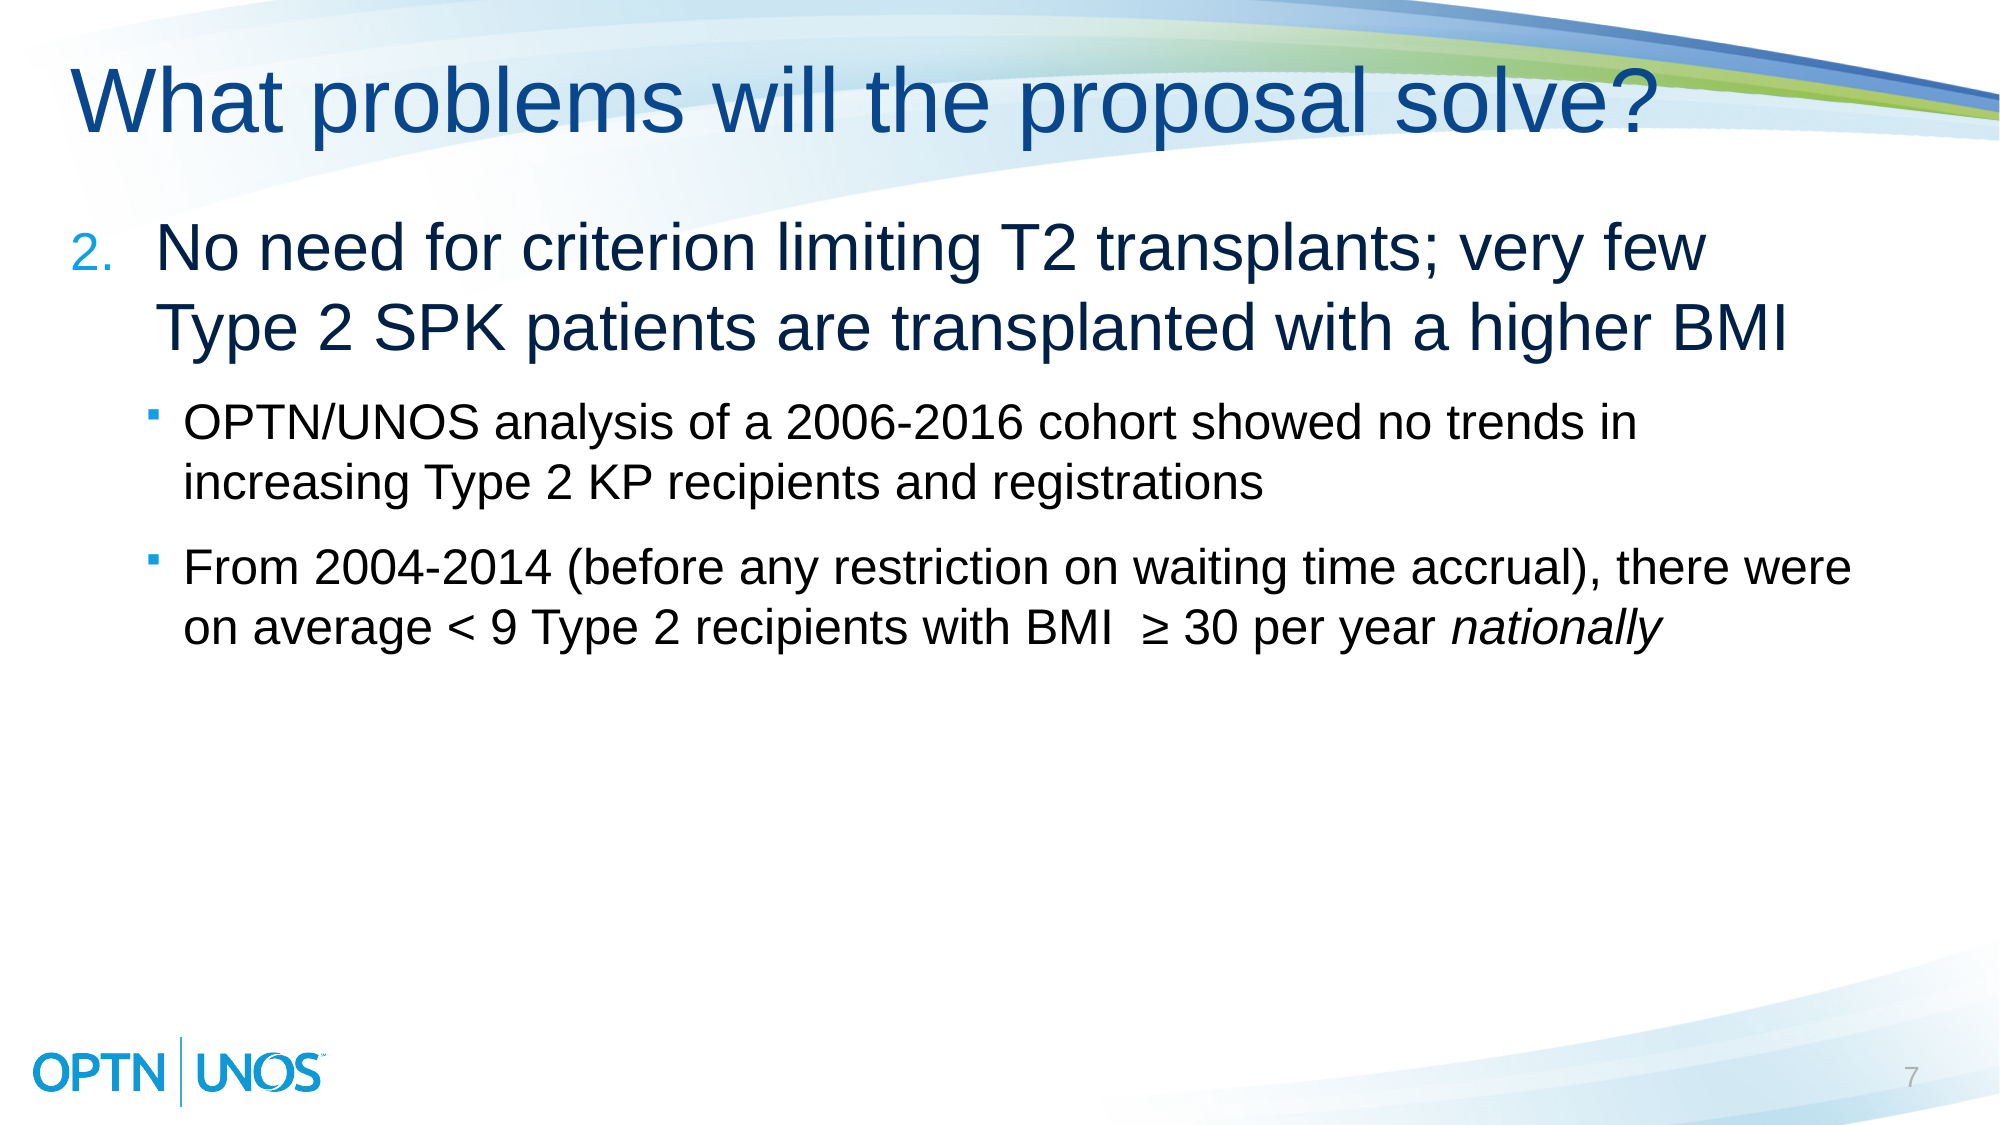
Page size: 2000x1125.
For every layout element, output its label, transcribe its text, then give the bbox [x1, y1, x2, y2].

slide_number 7 [1595, 1046, 1935, 1106]
picture [0, 0, 2000, 1125]
title What problems will the proposal solve? [55, 25, 1967, 167]
list No need for criterion limiting T2 transplants; very few Type 2 SPK patients are transplanted with a higher BMI OPTN/UNOS analysis of a 2006-2016 cohort showed no trends in increasing Type 2 KP recipients and registrations From 2004-2014 (before any restriction on waiting time accrual), there were on average < 9 Type 2 recipients with BMI ≥ 30 per year nationally [55, 196, 1873, 1076]
